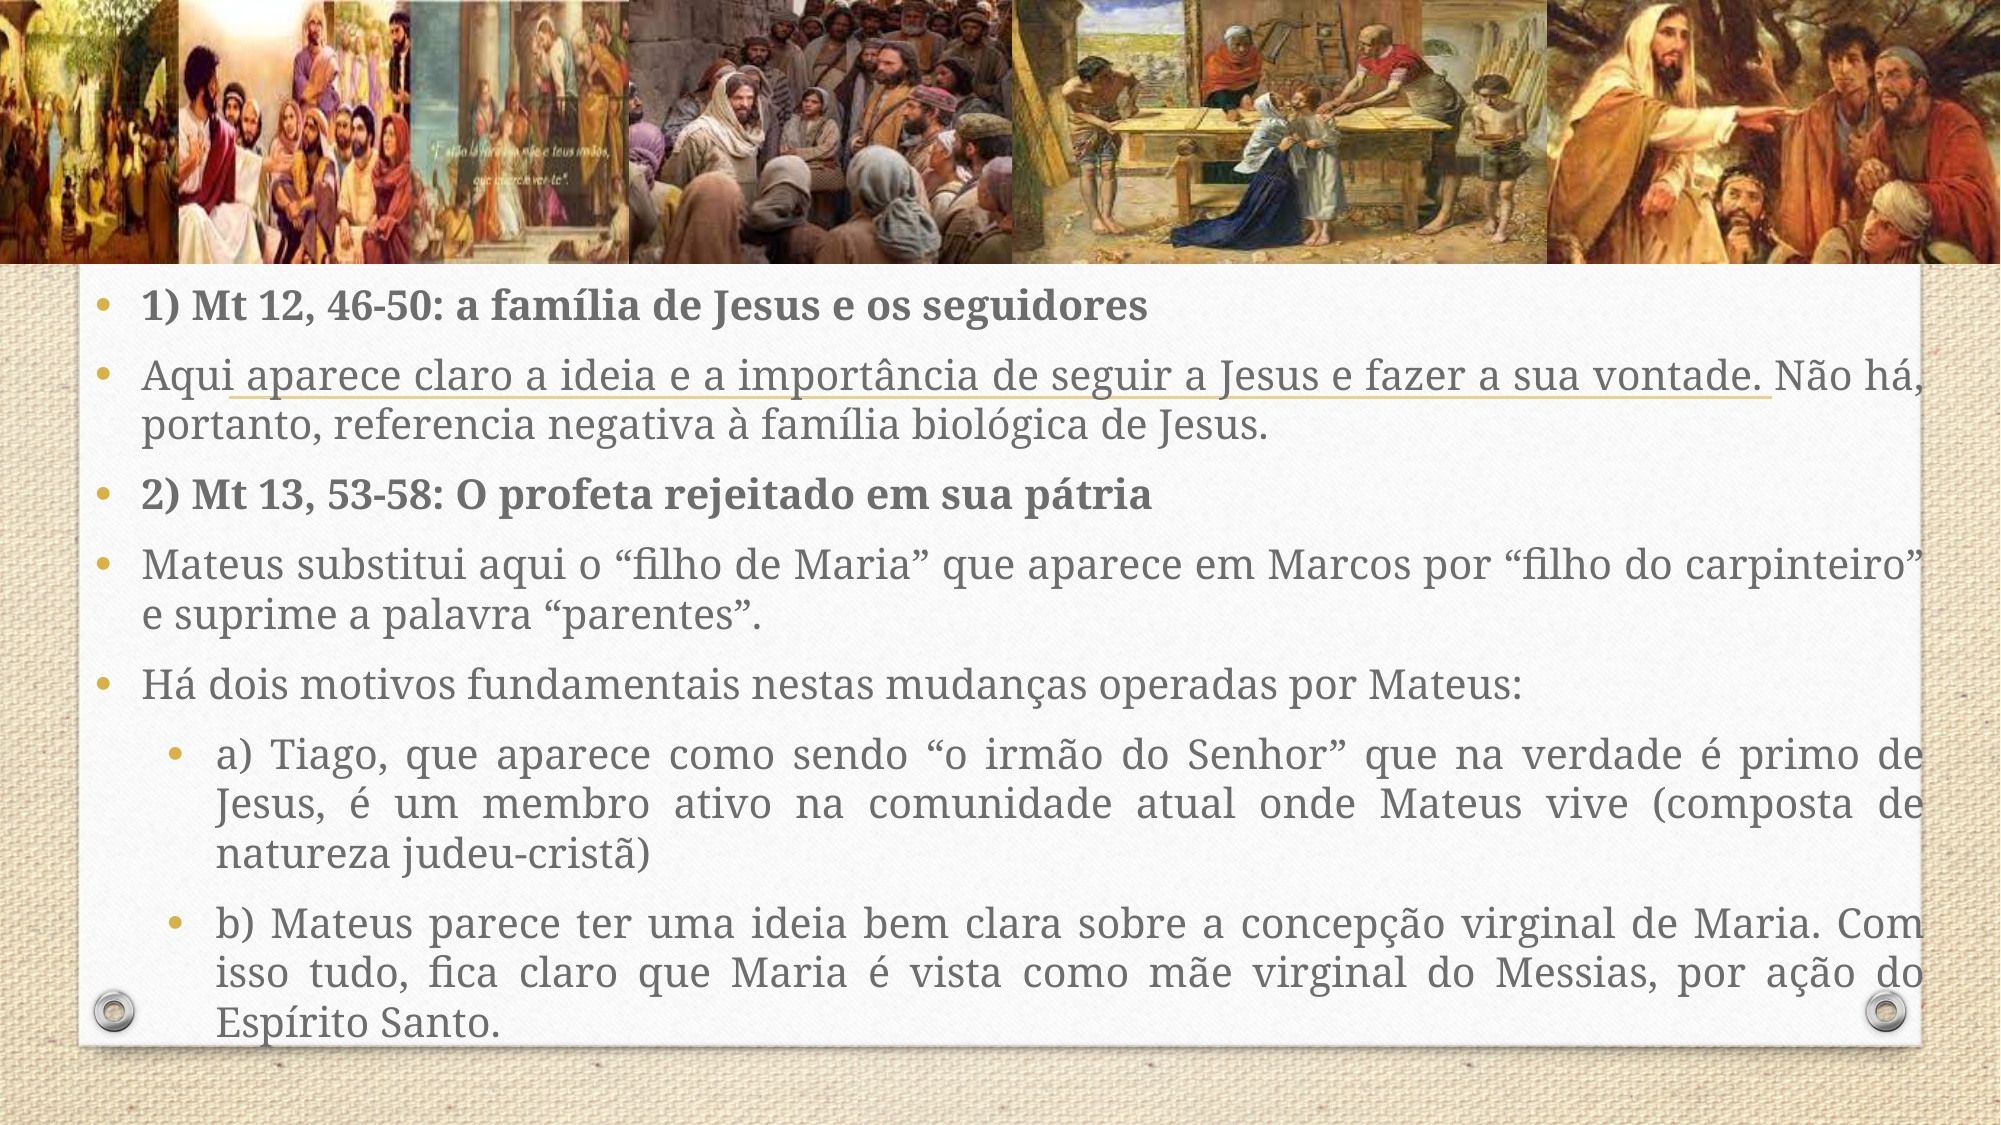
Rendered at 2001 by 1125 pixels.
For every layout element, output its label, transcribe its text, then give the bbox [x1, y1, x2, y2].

list 1) Mt 12, 46-50: a família de Jesus e os seguidores Aqui aparece claro a ideia e a importância de seguir a Jesus e fazer a sua vontade. Não há, portanto, referencia negativa à família biológica de Jesus. 2) Mt 13, 53-58: O profeta rejeitado em sua pátria Mateus substitui aqui o “filho de Maria” que aparece em Marcos por “filho do carpinteiro” e suprime a palavra “parentes”. Há dois motivos fundamentais nestas mudanças operadas por Mateus: a) Tiago, que aparece como sendo “o irmão do Senhor” que na verdade é primo de Jesus, é um membro ativo na comunidade atual onde Mateus vive (composta de natureza judeu-cristã) b) Mateus parece ter uma ideia bem clara sobre a concepção virginal de Maria. Com isso tudo, fica claro que Maria é vista como mãe virginal do Messias, por ação do Espírito Santo. [80, 271, 1940, 1062]
picture [0, 0, 2001, 1125]
